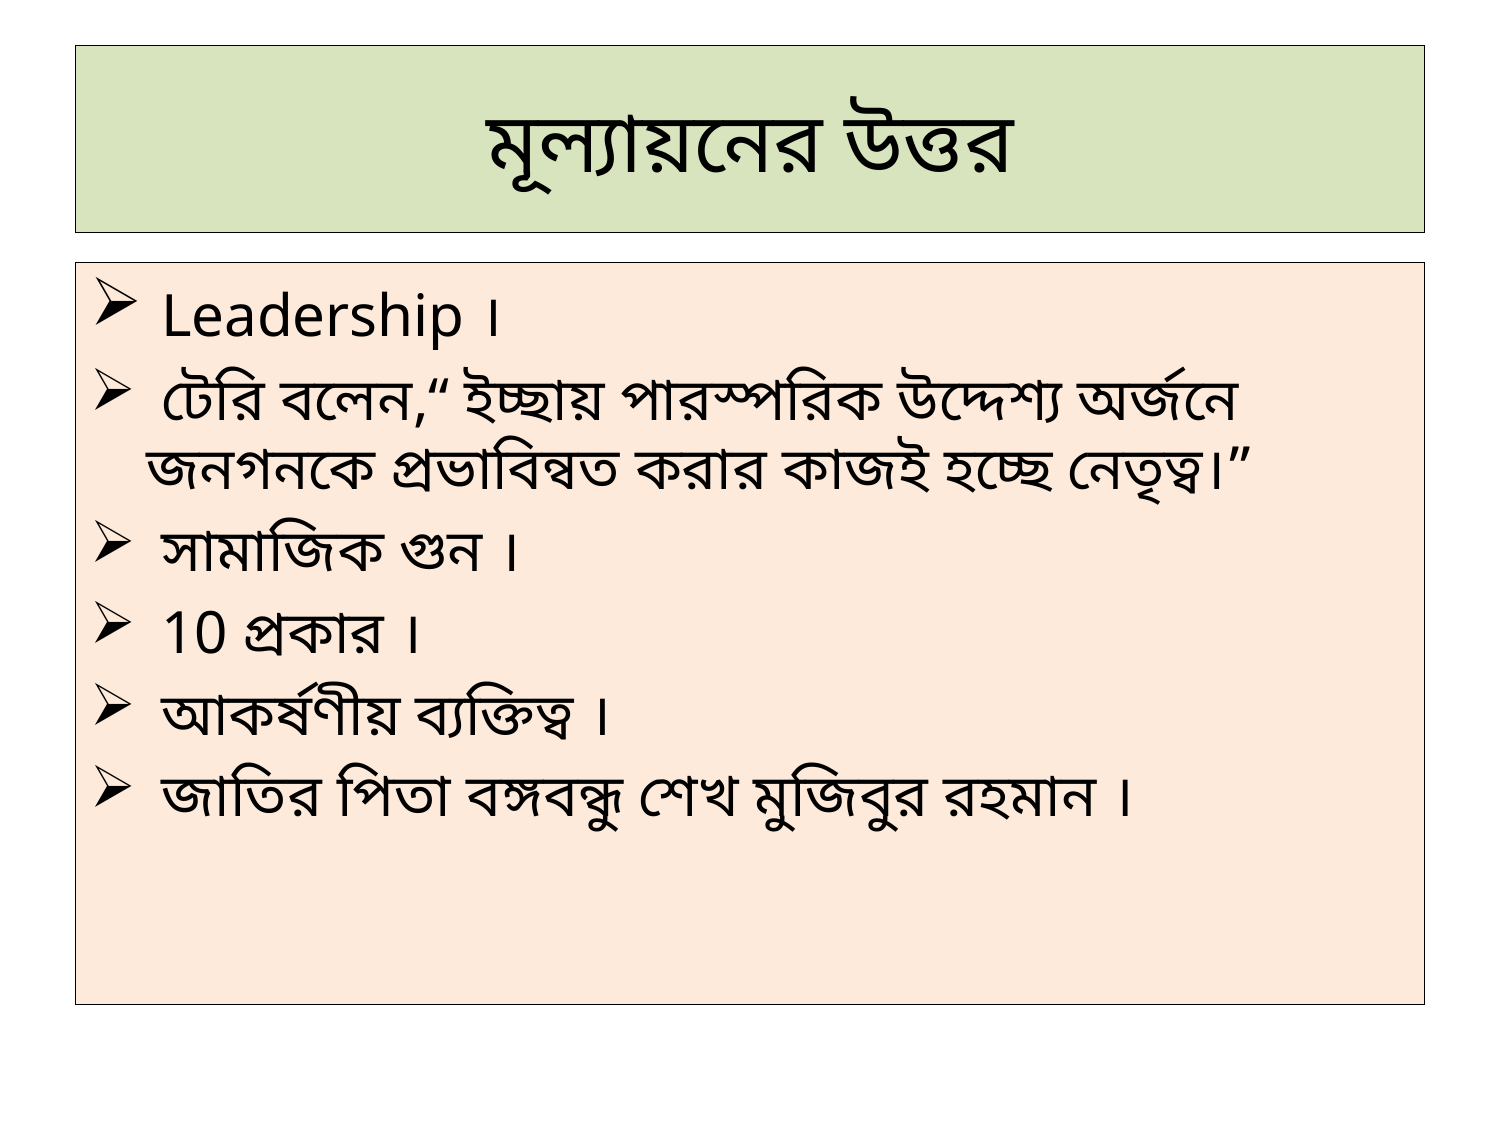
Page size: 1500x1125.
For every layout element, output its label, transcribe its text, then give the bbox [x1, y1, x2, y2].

title মূল্যায়নের উত্তর [75, 45, 1425, 233]
list Leadership । টেরি বলেন,“ ইচ্ছায় পারস্পরিক উদ্দেশ্য অর্জনে জনগনকে প্রভাবিন্বত করার কাজই হচ্ছে নেতৃত্ব।” সামাজিক গুন । 10 প্রকার । আকর্ষণীয় ব্যক্তিত্ব । জাতির পিতা বঙ্গবন্ধু শেখ মুজিবুর রহমান । [75, 262, 1425, 1005]
